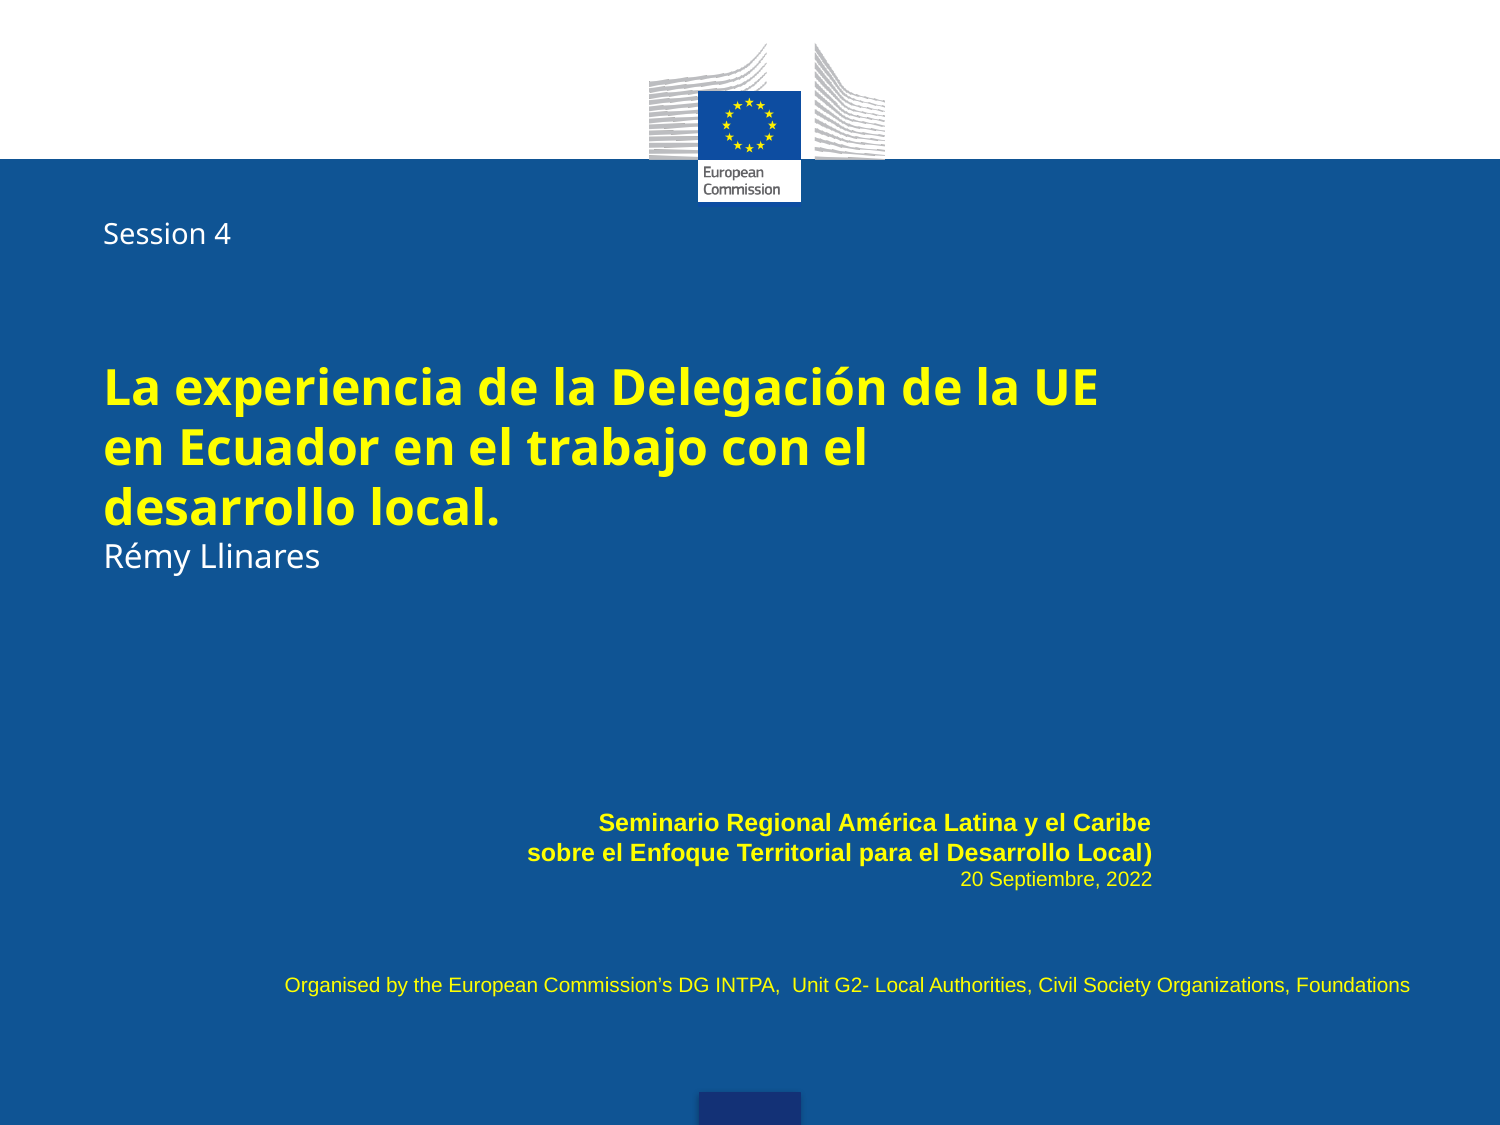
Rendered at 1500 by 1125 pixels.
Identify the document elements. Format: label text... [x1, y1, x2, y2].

text_box Session 4 [88, 208, 1412, 258]
text_box Seminario Regional América Latina y el Caribe sobre el Enfoque Territorial para el Desarrollo Local) 20 Septiembre, 2022 [512, 798, 1168, 929]
text_box La experiencia de la Delegación de la UE en Ecuador en el trabajo con el desarrollo local. Rémy Llinares [88, 347, 1125, 583]
text_box Organised by the European Commission’s DG INTPA, Unit G2- Local Authorities, Civil Society Organizations, Foundations [88, 964, 1500, 1004]
